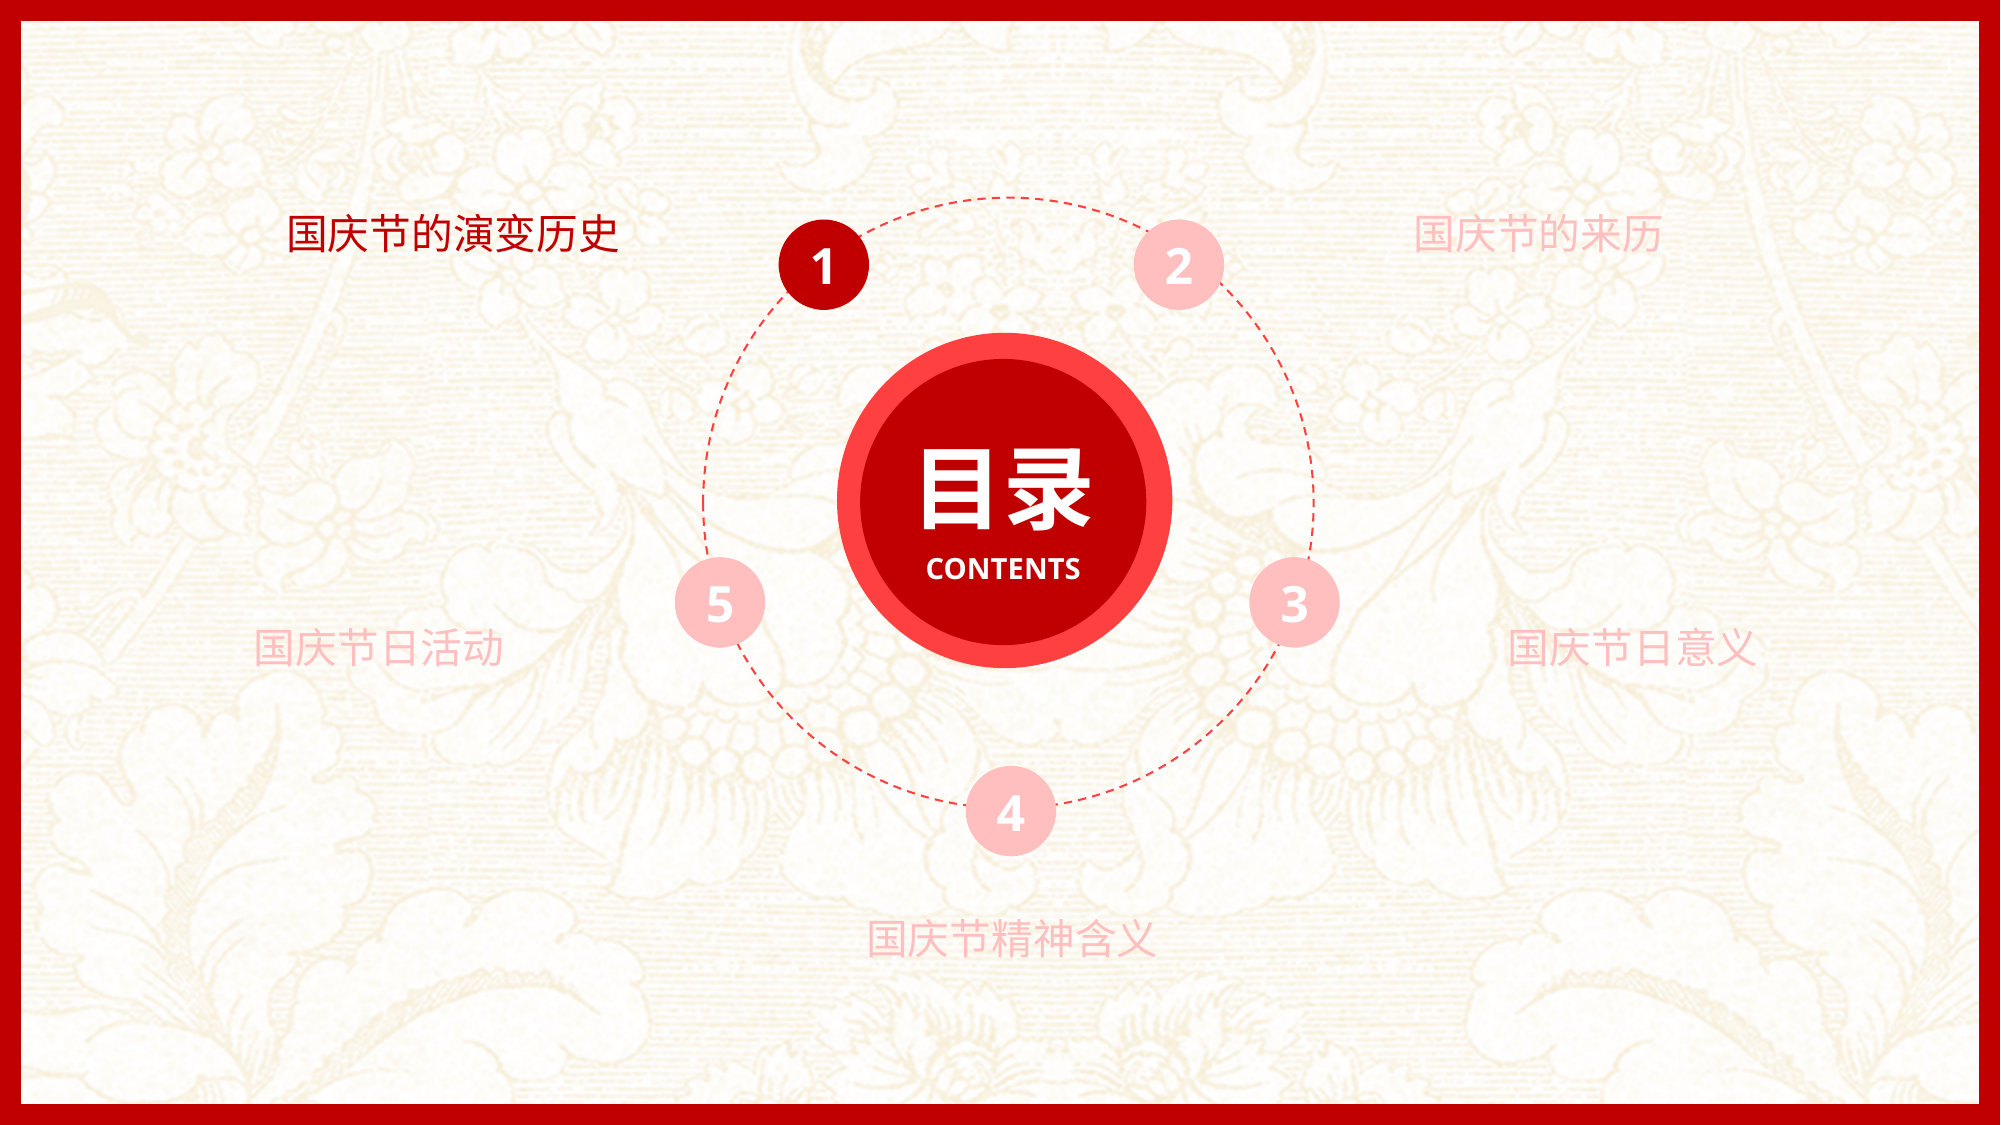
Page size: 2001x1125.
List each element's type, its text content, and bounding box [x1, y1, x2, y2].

text_box 4 [964, 764, 1058, 858]
text_box 5 [673, 556, 767, 649]
text_box 3 [1248, 556, 1341, 649]
text_box 目录 CONTENTS [859, 357, 1148, 647]
text_box 国庆节的来历 [1225, 149, 1847, 301]
text_box 1 [777, 218, 871, 311]
text_box 国庆节日意义 [1342, 582, 1919, 698]
text_box 2 [1132, 218, 1226, 311]
text_box [702, 196, 1315, 807]
text_box 国庆节日活动 [87, 582, 665, 698]
text_box [0, 0, 2000, 1125]
text_box 国庆节精神含义 [677, 871, 1342, 988]
text_box 国庆节的演变历史 [118, 149, 782, 301]
